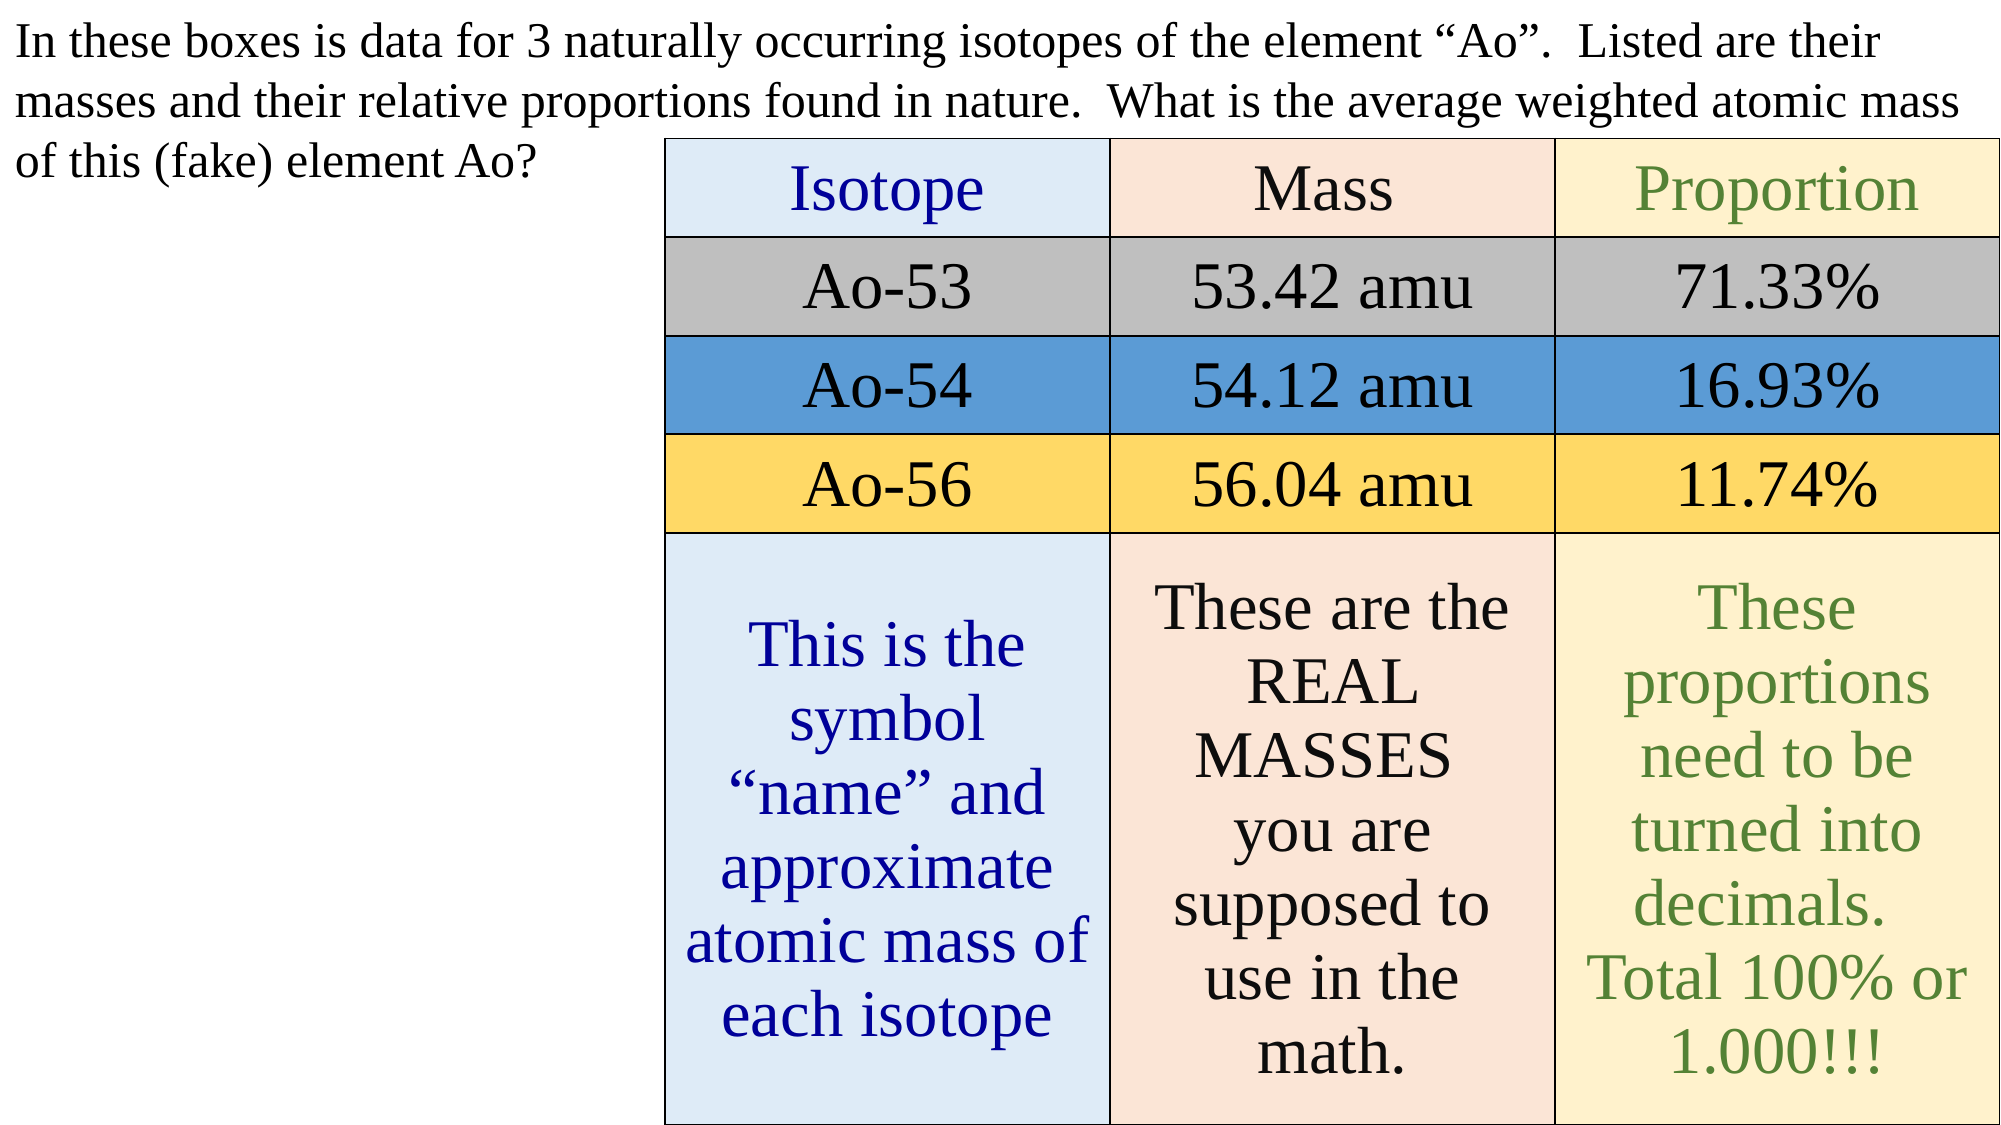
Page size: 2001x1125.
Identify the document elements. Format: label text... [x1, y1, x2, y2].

table_header Isotope [666, 139, 1109, 236]
text_box In these boxes is data for 3 naturally occurring isotopes of the element “Ao”. Listed are their masses and their relative proportions found in nature. What is the average weighted atomic mass of this (fake) element Ao? [0, 0, 2000, 195]
table_cell These are the REAL MASSES you are supposed to use in the math. [1111, 534, 1554, 1124]
table_cell Ao-53 [666, 238, 1109, 335]
table_cell 11.74% [1556, 435, 1999, 532]
table_cell 54.12 amu [1111, 337, 1554, 433]
table_header Mass [1111, 139, 1554, 236]
table_cell 56.04 amu [1111, 435, 1554, 532]
table_cell Ao-56 [666, 435, 1109, 532]
table_cell These proportions need to be turned into decimals. Total 100% or 1.000!!! [1556, 534, 1999, 1124]
table_cell Ao-54 [666, 337, 1109, 433]
table_cell 53.42 amu [1111, 238, 1554, 335]
table_cell 71.33% [1556, 238, 1999, 335]
table_cell 16.93% [1556, 337, 1999, 433]
table_cell This is the symbol “name” and approximate atomic mass of each isotope [666, 534, 1109, 1124]
table_header Proportion [1556, 139, 1999, 236]
